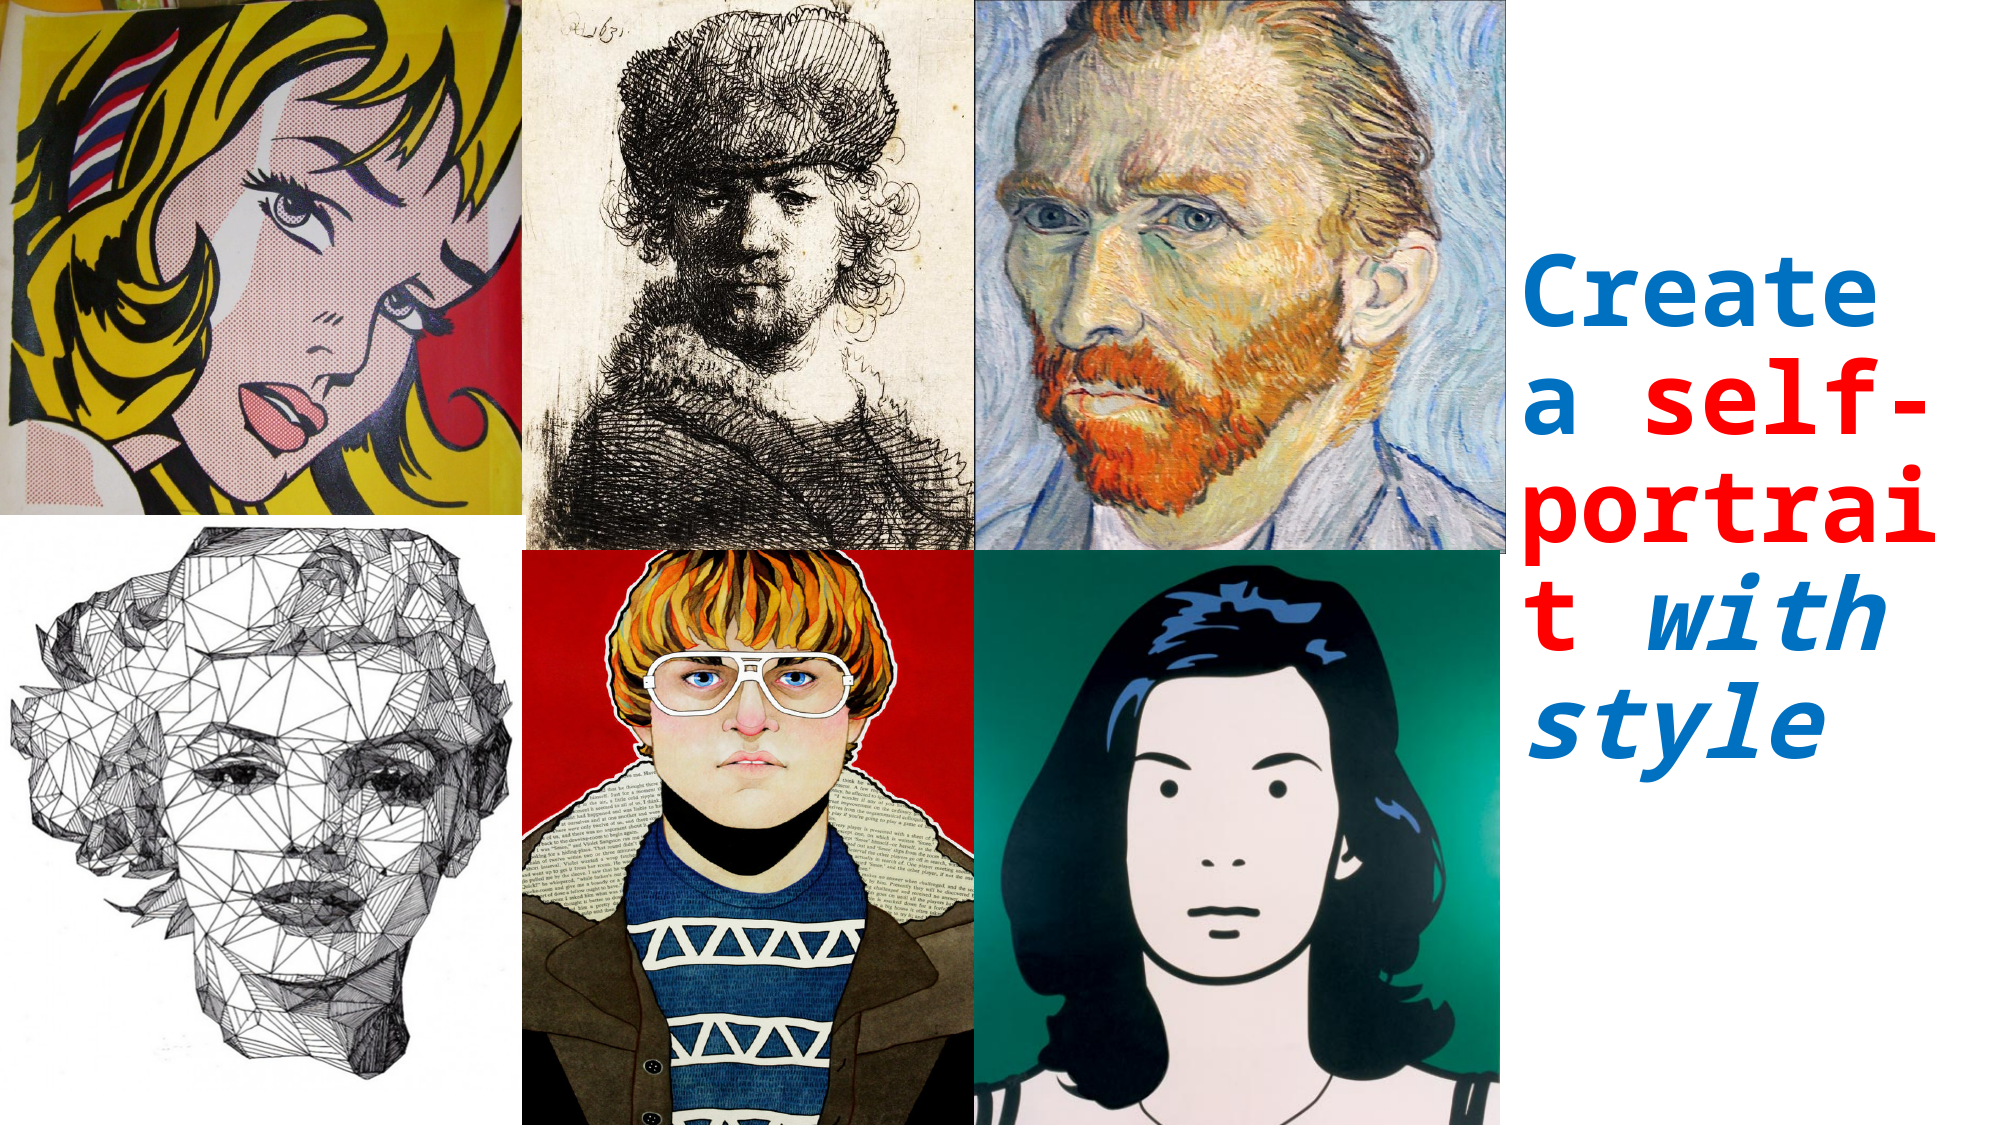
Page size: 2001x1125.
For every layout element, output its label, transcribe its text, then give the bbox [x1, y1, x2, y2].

title Create a self-portrait with style [1505, 0, 2000, 1125]
picture [0, 0, 1506, 1125]
